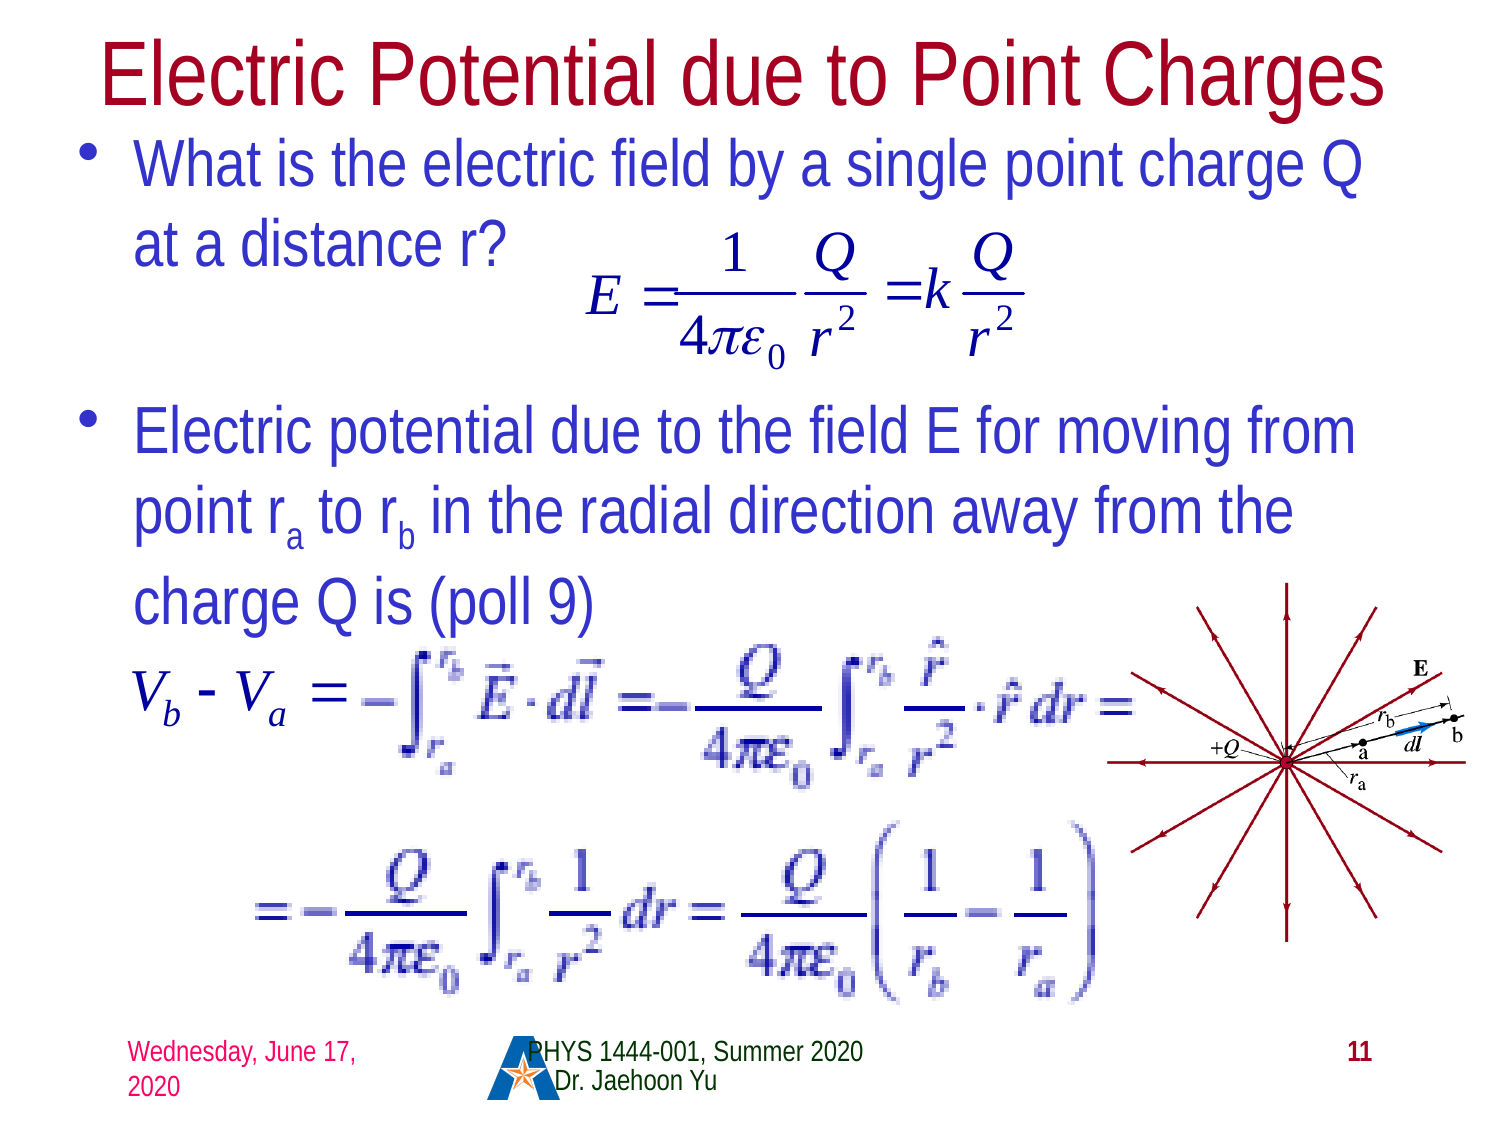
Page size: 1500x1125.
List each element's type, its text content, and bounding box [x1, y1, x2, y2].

picture [487, 1036, 512, 1100]
slide_number 11 [1074, 1024, 1388, 1101]
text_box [733, 812, 1104, 1007]
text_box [124, 651, 347, 738]
picture [1037, 574, 1500, 951]
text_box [646, 620, 1141, 798]
footer PHYS 1444-001, Summer 2020 Dr. Jaehoon Yu [512, 1024, 988, 1101]
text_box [574, 260, 658, 326]
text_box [352, 617, 660, 780]
title Electric Potential due to Point Charges [62, 12, 1426, 126]
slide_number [112, 1024, 426, 1101]
text_box What is the electric field by a single point charge Q at a distance r? Electric potential due to the field E for moving from point ra to rb in the radial direction away from the charge Q is (poll 9) [62, 112, 1388, 988]
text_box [914, 212, 1038, 373]
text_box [663, 212, 926, 384]
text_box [247, 824, 728, 1004]
